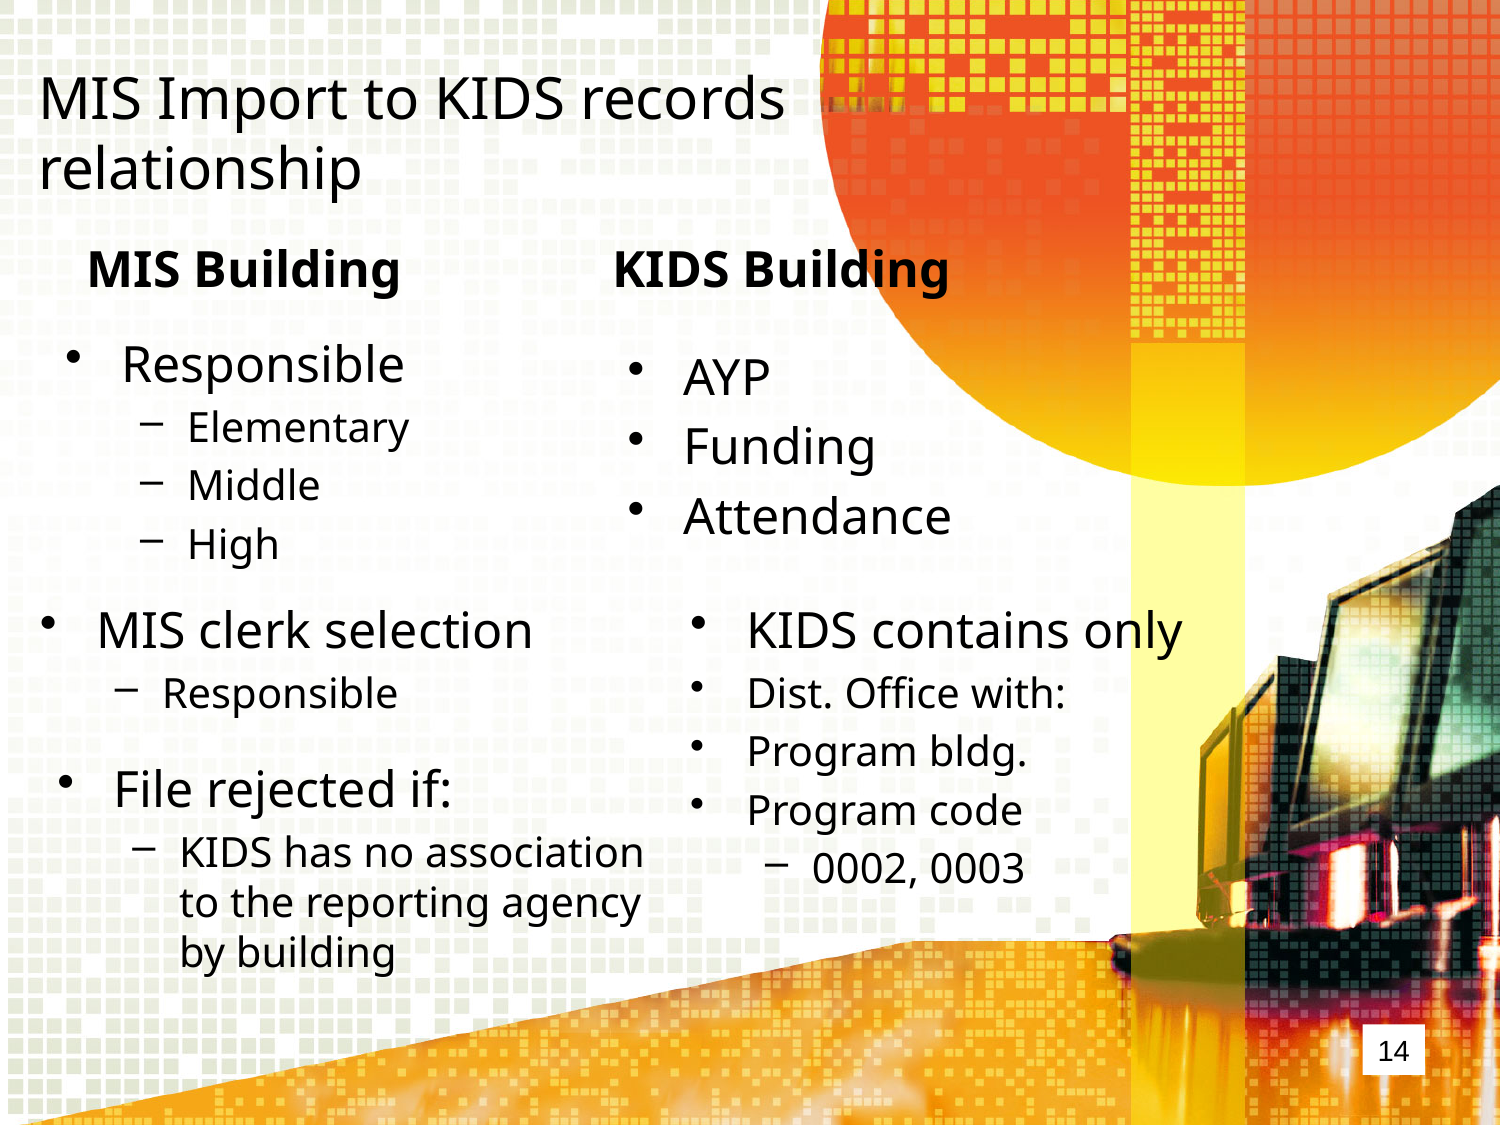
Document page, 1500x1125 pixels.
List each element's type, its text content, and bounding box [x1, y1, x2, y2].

text_box KIDS contains only Dist. Office with: Program bldg. Program code 0002, 0003 [675, 591, 1325, 945]
list Responsible Elementary Middle High [49, 324, 576, 590]
text_box MIS clerk selection Responsible [24, 590, 663, 768]
list AYP Funding Attendance [612, 337, 1126, 569]
list MIS Building [71, 199, 597, 306]
slide_number 14 [1362, 1024, 1426, 1076]
text_box File rejected if: KIDS has no association to the reporting agency by building [42, 750, 700, 1000]
picture [0, 0, 1500, 1125]
title MIS Import to KIDS records relationship [22, 37, 1074, 226]
list KIDS Building [597, 199, 1111, 306]
